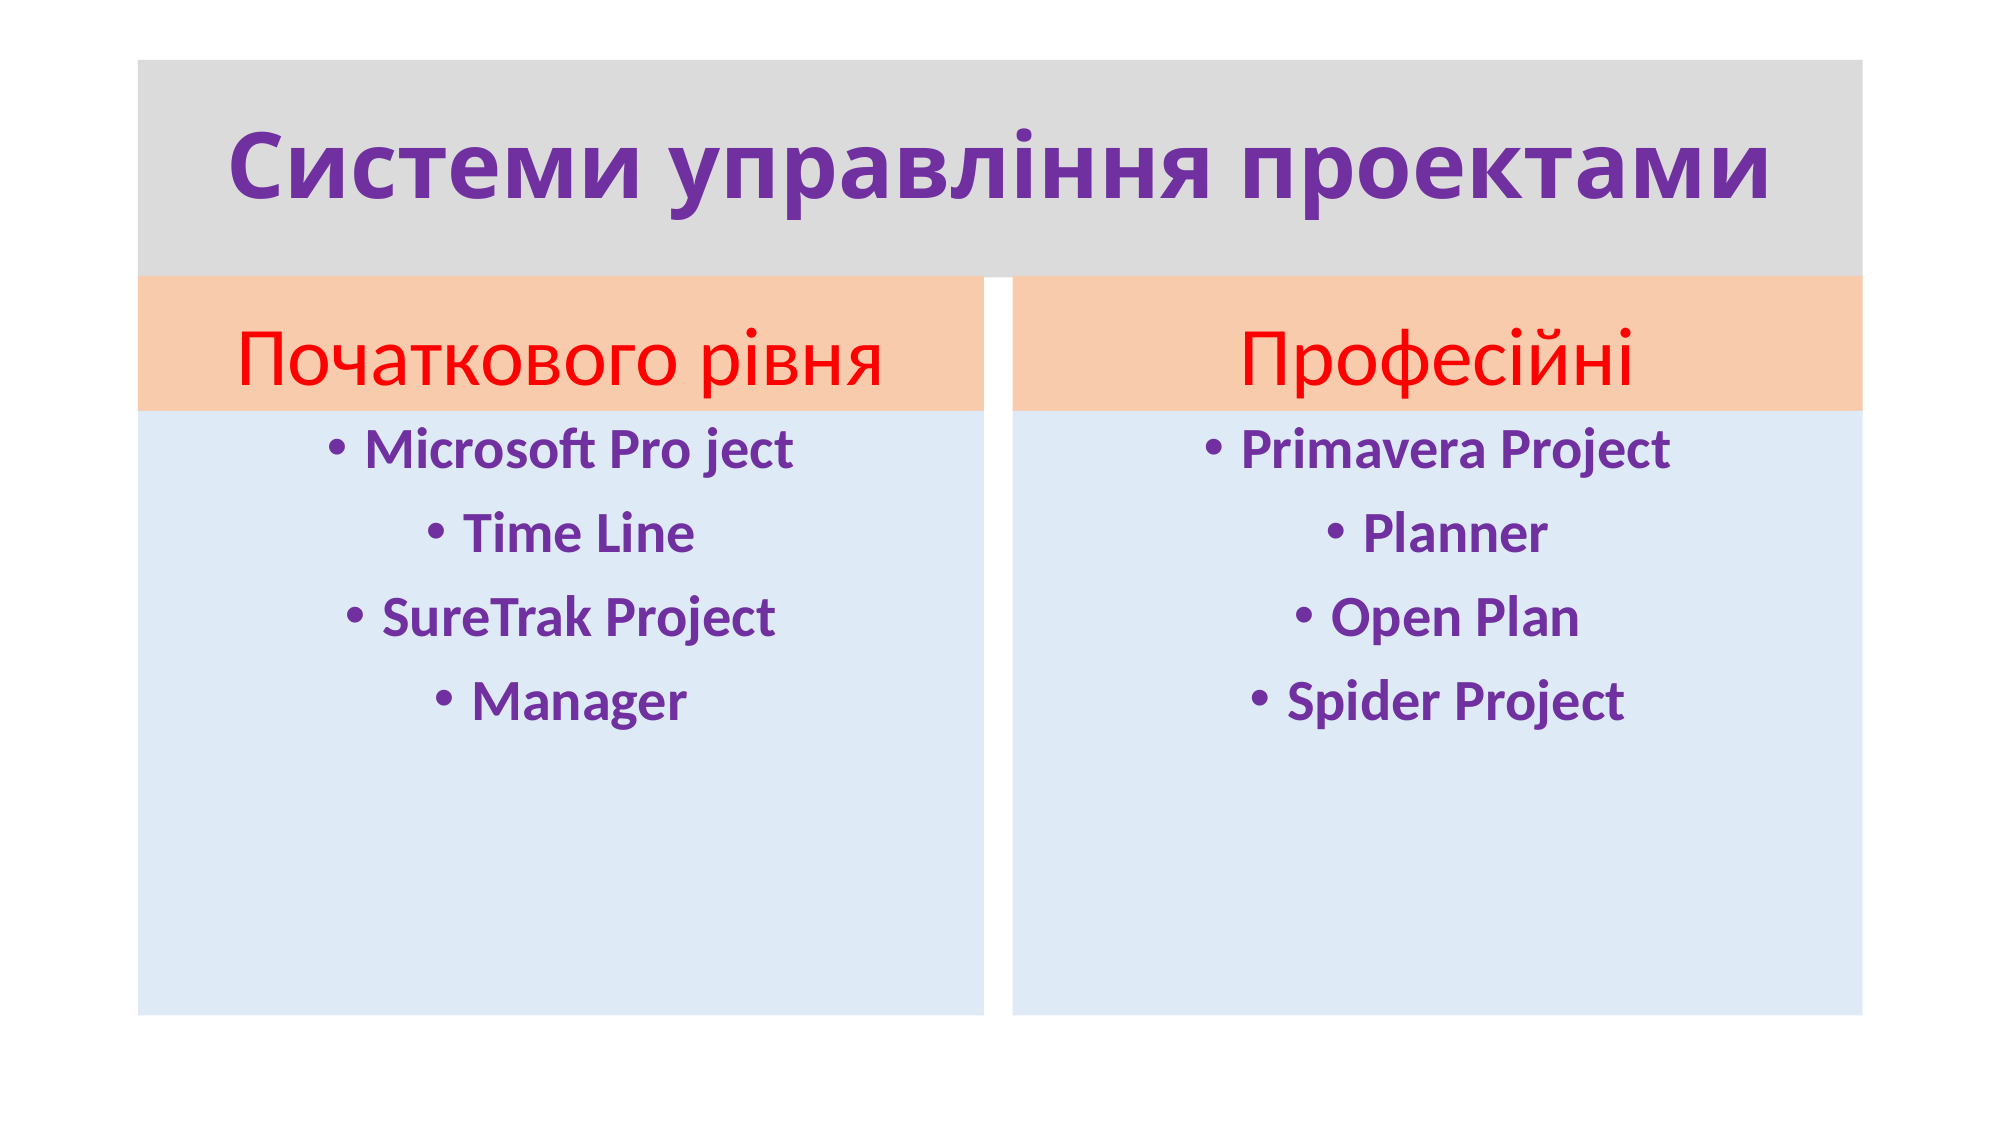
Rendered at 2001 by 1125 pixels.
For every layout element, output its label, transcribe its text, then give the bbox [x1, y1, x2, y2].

list Професійні [1012, 275, 1863, 410]
list Початкового рівня [137, 275, 984, 410]
list Microsoft Pro ject Time Line SureTrak Project Manager [137, 410, 984, 1016]
list Primavera Project Planner Open Plan Spider Project [1012, 410, 1863, 1016]
title Системи управління проектами [137, 59, 1863, 278]
